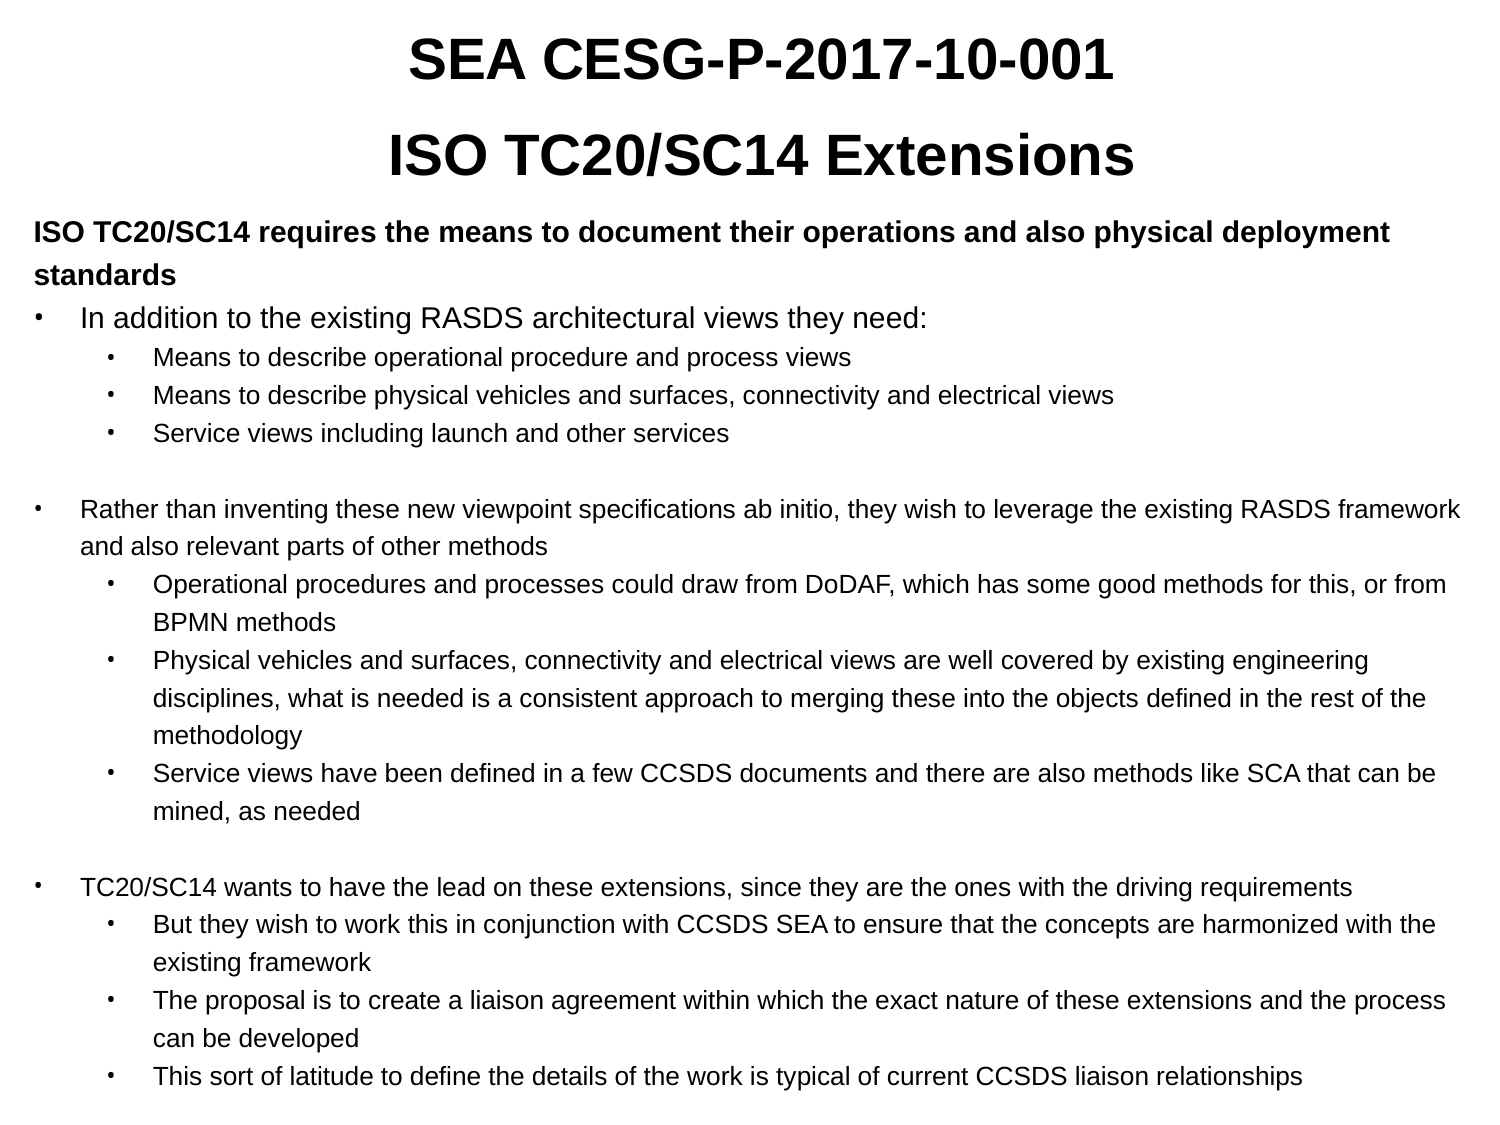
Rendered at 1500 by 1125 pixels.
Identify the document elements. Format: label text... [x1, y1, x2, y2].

text_box SEA CESG-P-2017-10-001 ISO TC20/SC14 Extensions [145, 20, 1305, 109]
text_box ISO TC20/SC14 requires the means to document their operations and also physical deployment standards In addition to the existing RASDS architectural views they need: Means to describe operational procedure and process views Means to describe physical vehicles and surfaces, connectivity and electrical views Service views including launch and other services Rather than inventing these new viewpoint specifications ab initio, they wish to leverage the existing RASDS framework and also relevant parts of other methods Operational procedures and processes could draw from DoDAF, which has some good methods for this, or from BPMN methods Physical vehicles and surfaces, connectivity and electrical views are well covered by existing engineering disciplines, what is needed is a consistent approach to merging these into the objects defined in the rest of the methodology Service views have been defined in a few CCSDS documents and there are also methods like SCA that can be mined, as needed TC20/SC14 wants to have the lead on these extensions, since they are the ones with the driving requirements But they wish to work this in conjunction with CCSDS SEA to ensure that the concepts are harmonized with the existing framework The proposal is to create a liaison agreement within which the exact nature of these extensions and the process can be developed This sort of latitude to define the details of the work is typical of current CCSDS liaison relationships [25, 197, 1481, 1105]
